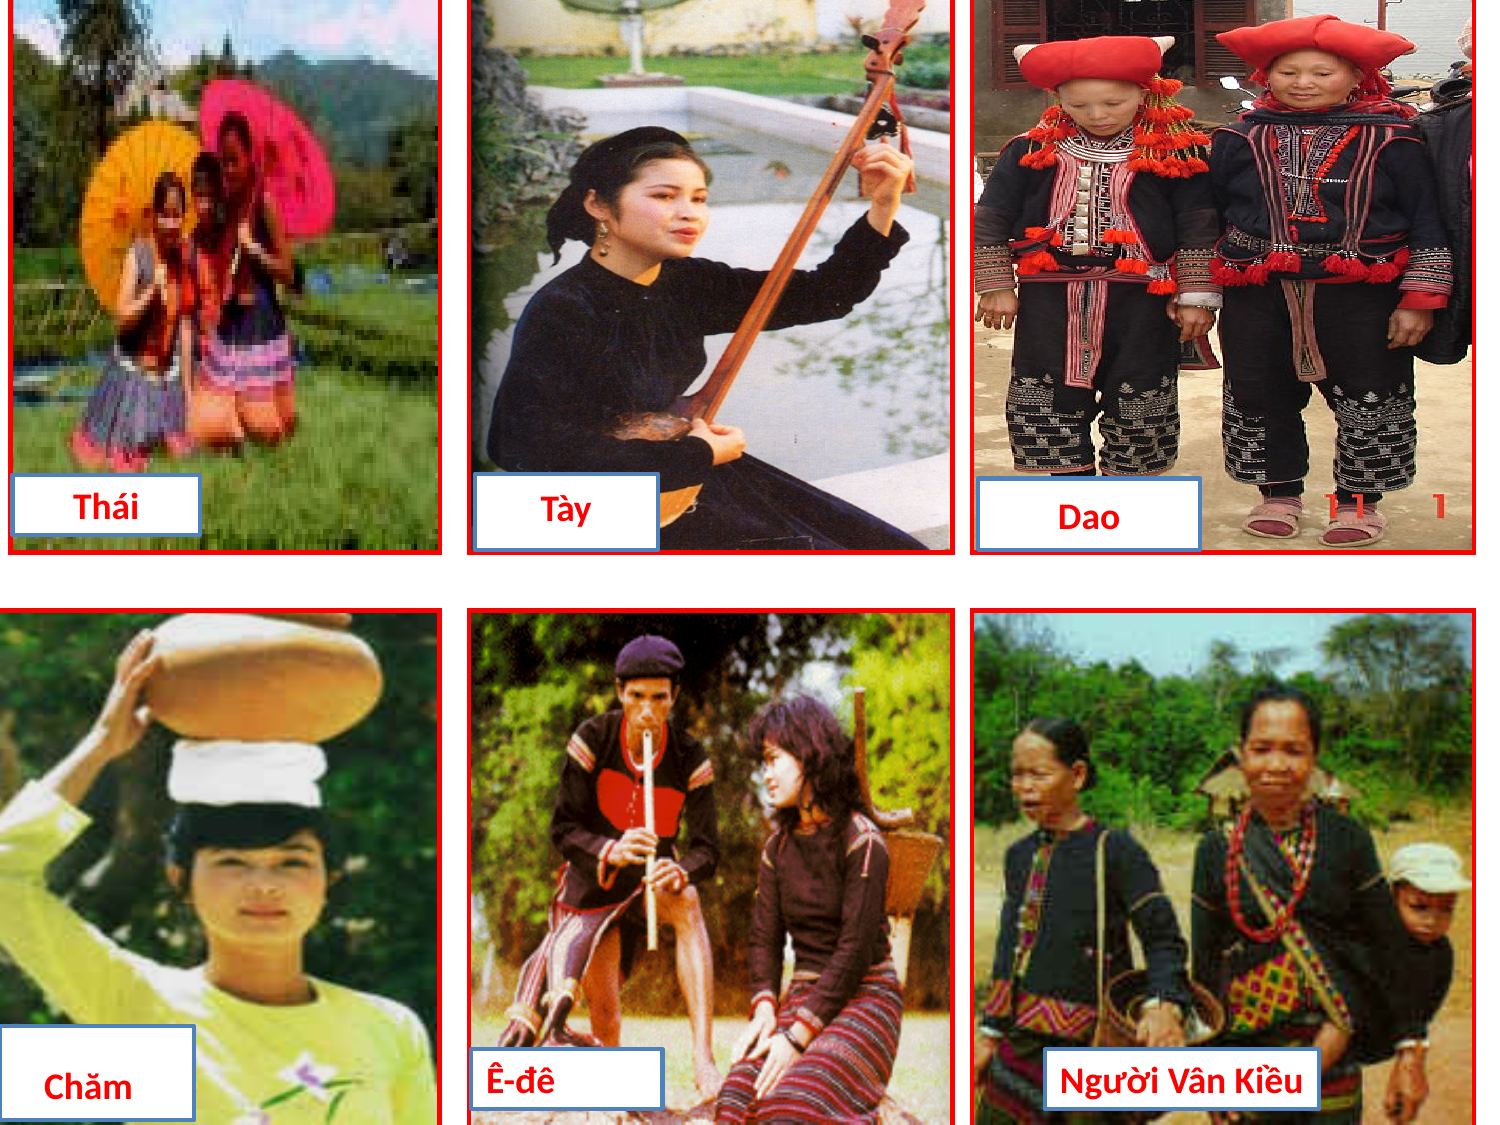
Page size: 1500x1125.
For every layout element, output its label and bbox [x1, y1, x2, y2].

picture [471, 0, 951, 551]
picture [0, 612, 438, 1125]
picture [471, 612, 951, 1125]
picture [973, 0, 1472, 551]
picture [973, 612, 1472, 1125]
picture [12, 0, 438, 551]
